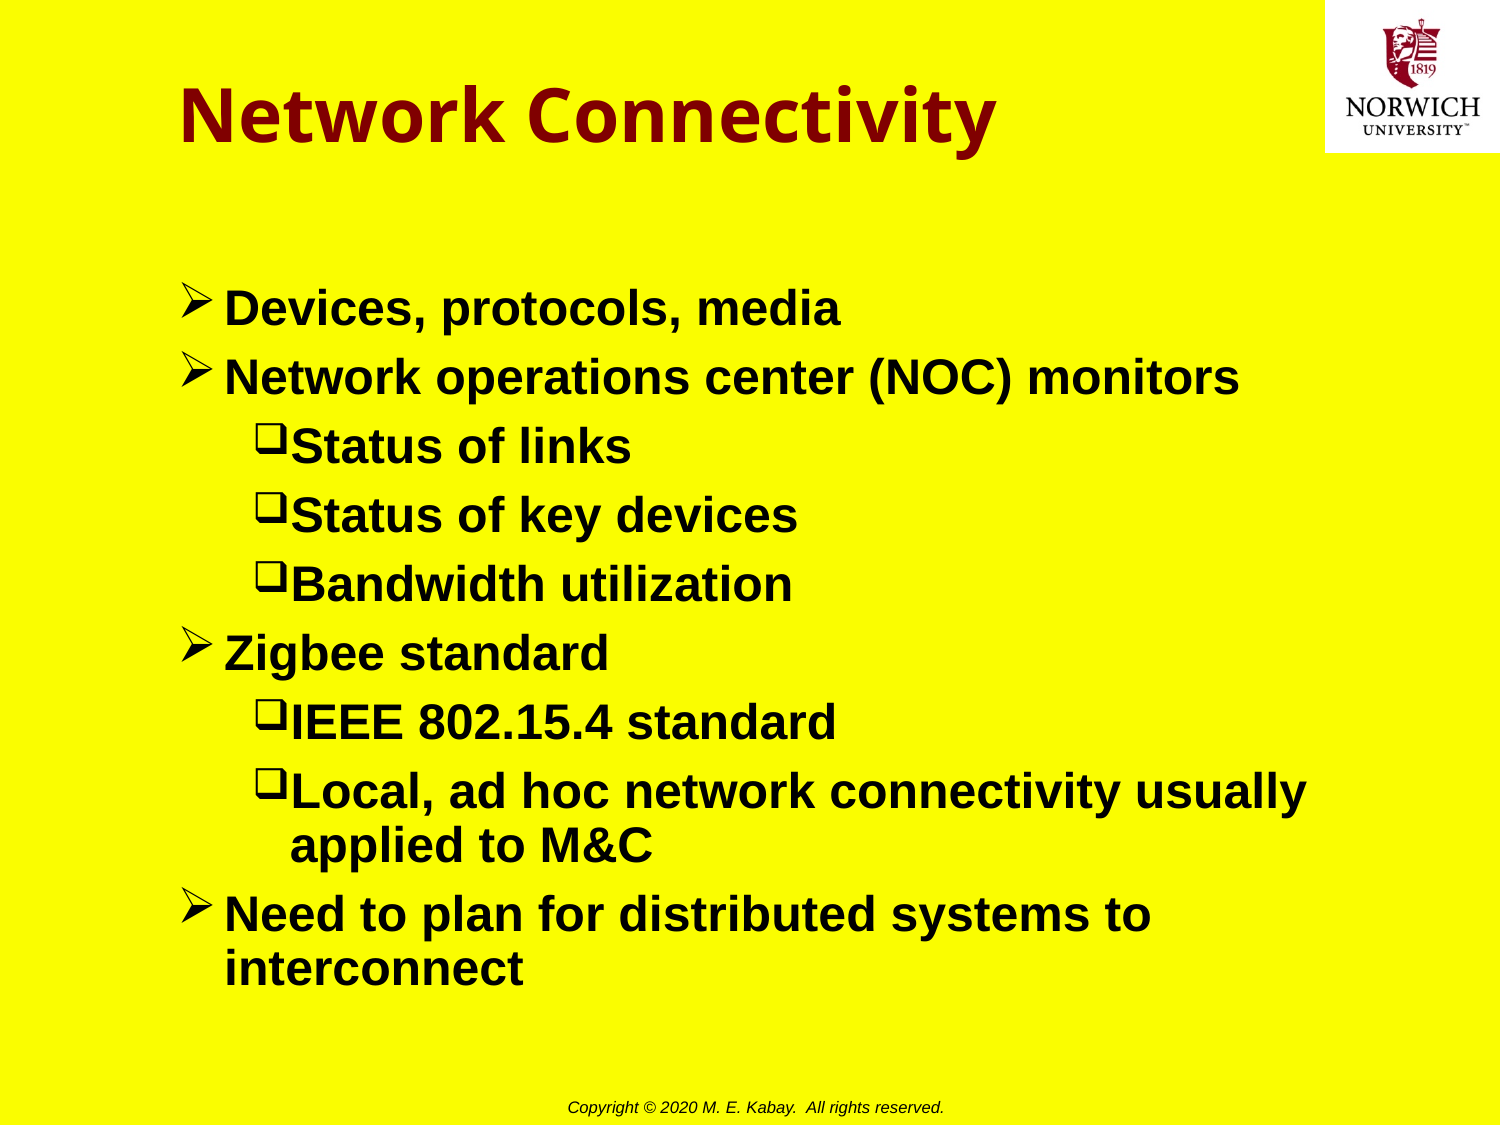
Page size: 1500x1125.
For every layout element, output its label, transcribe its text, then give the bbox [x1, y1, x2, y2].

picture [1325, 0, 1500, 153]
title Network Connectivity [161, 24, 1339, 213]
list Devices, protocols, media Network operations center (NOC) monitors Status of links Status of key devices Bandwidth utilization Zigbee standard IEEE 802.15.4 standard Local, ad hoc network connectivity usually applied to M&C Need to plan for distributed systems to interconnect [161, 274, 1339, 1039]
